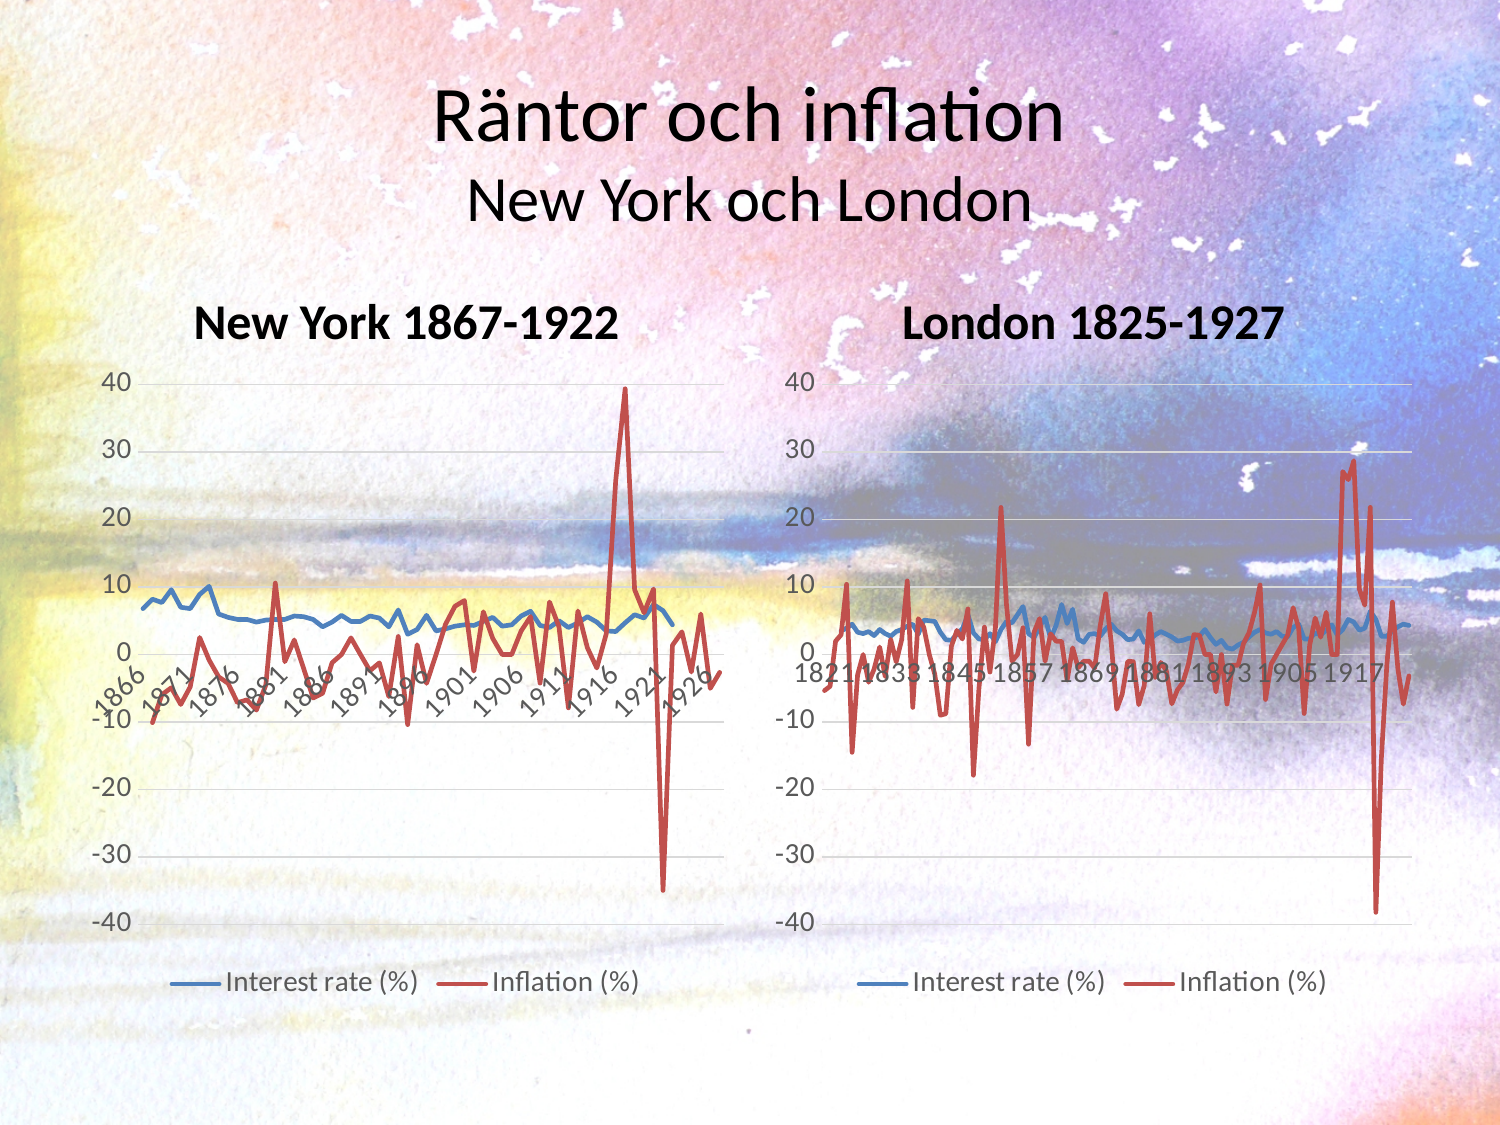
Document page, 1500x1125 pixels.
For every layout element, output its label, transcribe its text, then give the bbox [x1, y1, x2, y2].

picture [0, 0, 1500, 1125]
title Räntor och inflation New York och London [75, 54, 1425, 243]
chart [761, 356, 1426, 1006]
list London 1825-1927 [761, 251, 1425, 356]
chart [74, 356, 738, 1006]
list New York 1867-1922 [75, 251, 738, 356]
